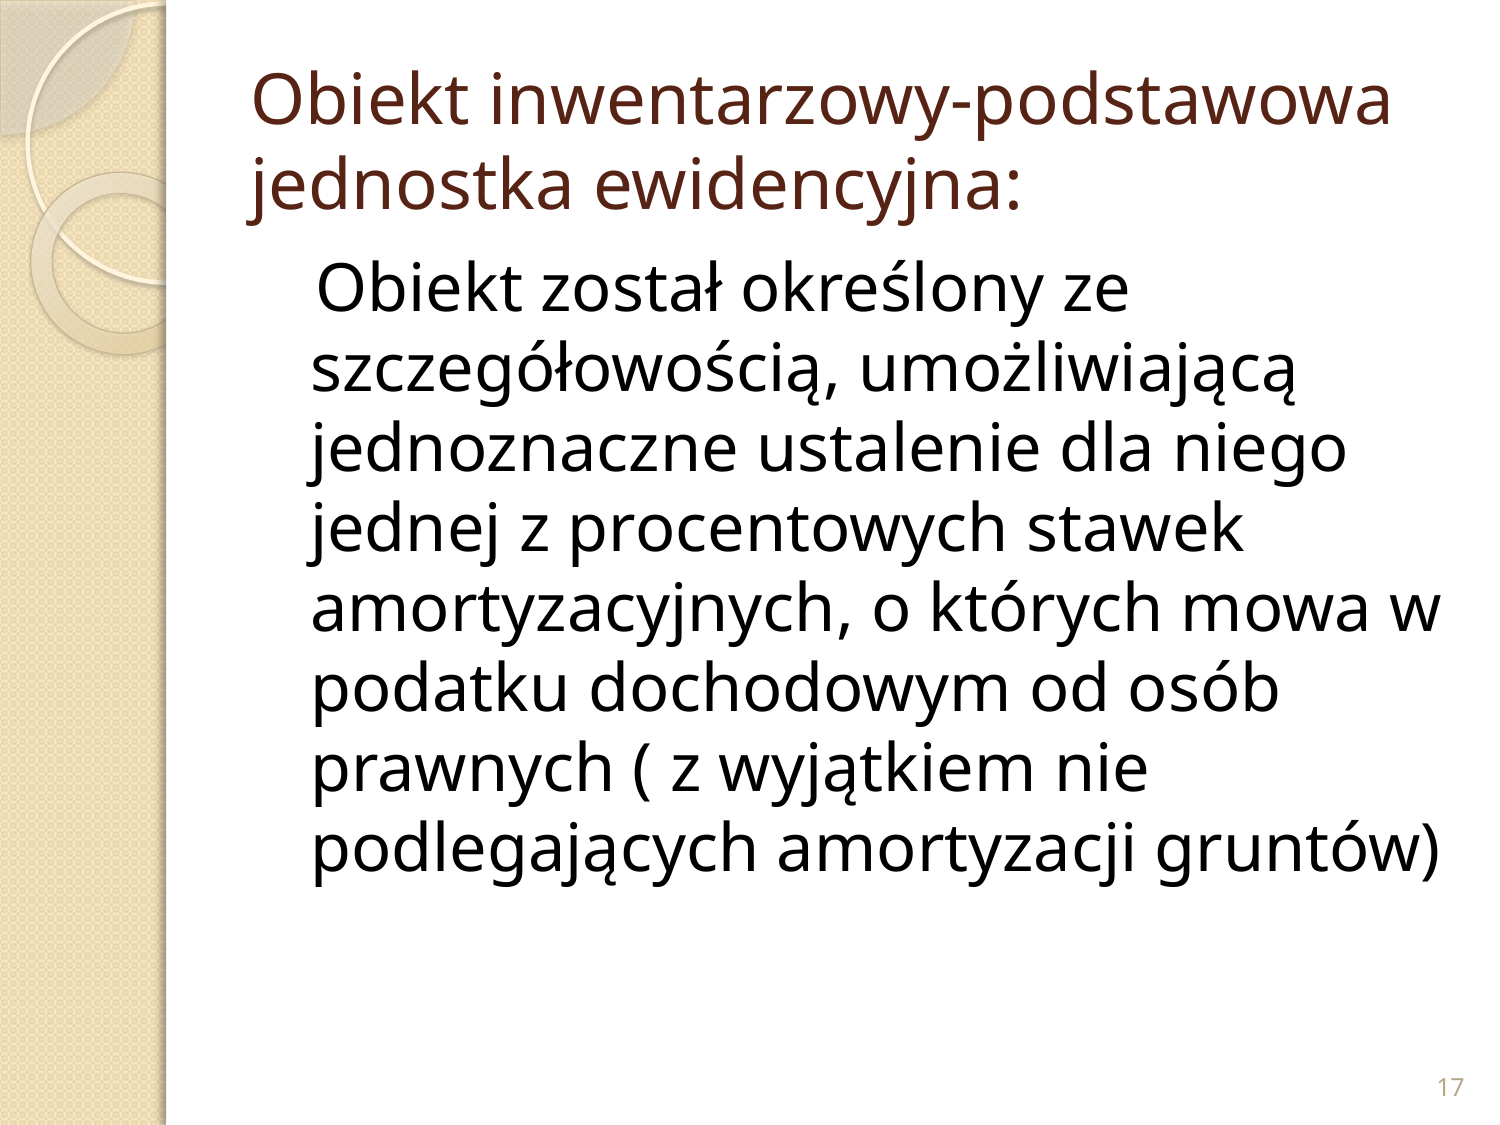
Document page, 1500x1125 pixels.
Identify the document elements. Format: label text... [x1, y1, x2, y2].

list Obiekt został określony ze szczegółowością, umożliwiającą jednoznaczne ustalenie dla niego jednej z procentowych stawek amortyzacyjnych, o których mowa w podatku dochodowym od osób prawnych ( z wyjątkiem nie podlegających amortyzacji gruntów) [235, 237, 1466, 1025]
title Obiekt inwentarzowy-podstawowa jednostka ewidencyjna: [235, 45, 1466, 233]
slide_number 17 [1413, 1034, 1488, 1113]
